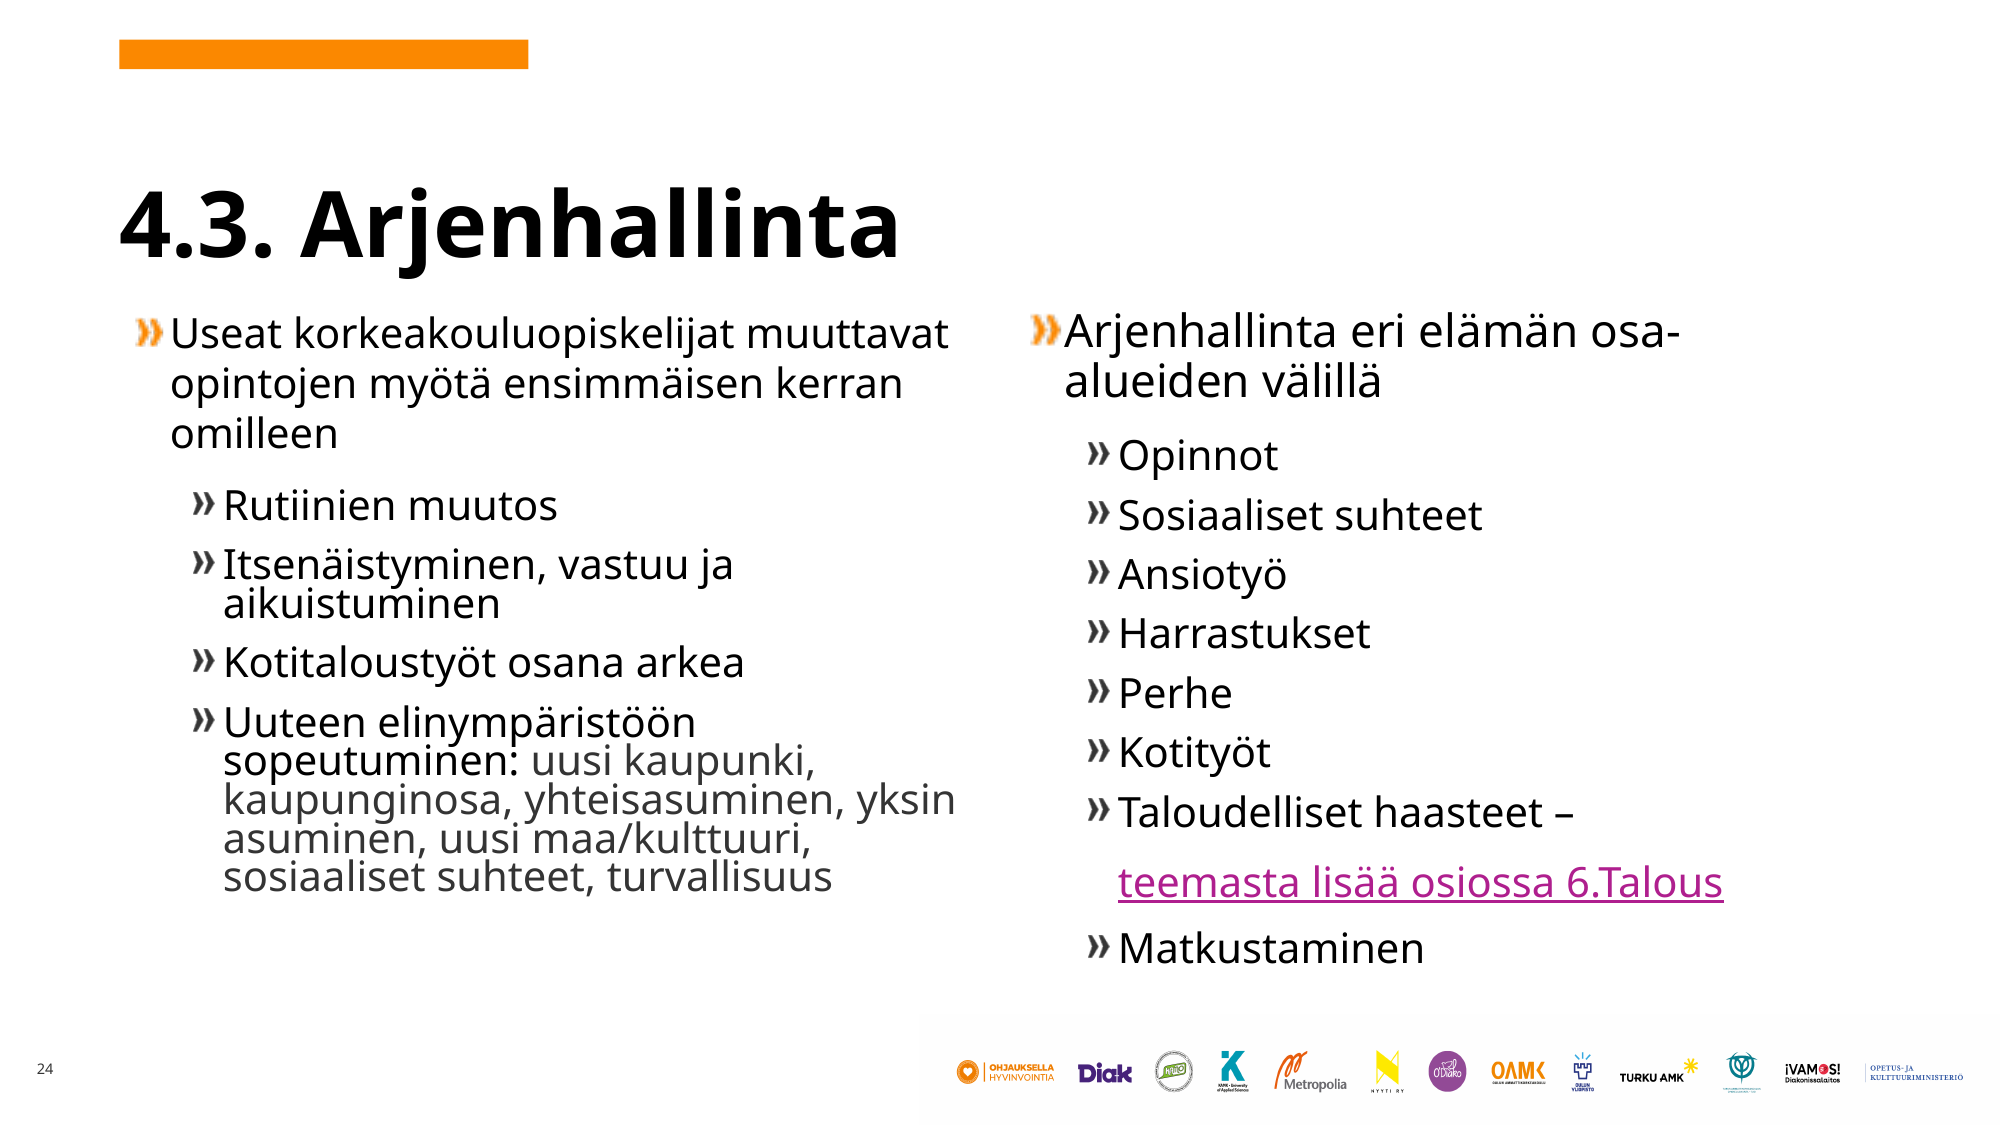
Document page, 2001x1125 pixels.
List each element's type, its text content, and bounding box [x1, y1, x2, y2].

title 4.3. Arjenhallinta [119, 110, 1882, 300]
slide_number 24 [25, 1040, 69, 1101]
picture [193, 492, 215, 516]
picture [193, 708, 215, 733]
picture [919, 1014, 2000, 1125]
picture [193, 649, 215, 673]
picture [193, 551, 215, 575]
picture [1088, 935, 1110, 959]
picture [1088, 442, 1110, 466]
picture [1088, 560, 1110, 585]
list Useat korkeakouluopiskelijat muuttavat opintojen myötä ensimmäisen kerran omilleen Rutiinien muutos Itsenäistyminen, vastuu ja aikuistuminen Kotitaloustyöt osana arkea Uuteen elinympäristöön sopeutuminen: uusi kaupunki, kaupunginosa, yhteisasuminen, yksin asuminen, uusi maa/kulttuuri, sosiaaliset suhteet, turvallisuus [119, 299, 985, 1006]
picture [1088, 679, 1110, 704]
picture [1088, 739, 1110, 763]
picture [1088, 501, 1110, 525]
picture [1088, 798, 1110, 822]
picture [1088, 620, 1110, 644]
list Arjenhallinta eri elämän osa-alueiden välillä Opinnot Sosiaaliset suhteet Ansiotyö Harrastukset Perhe Kotityöt Taloudelliset haasteet – teemasta lisää osiossa 6.Talous Matkustaminen [1014, 299, 1881, 1006]
